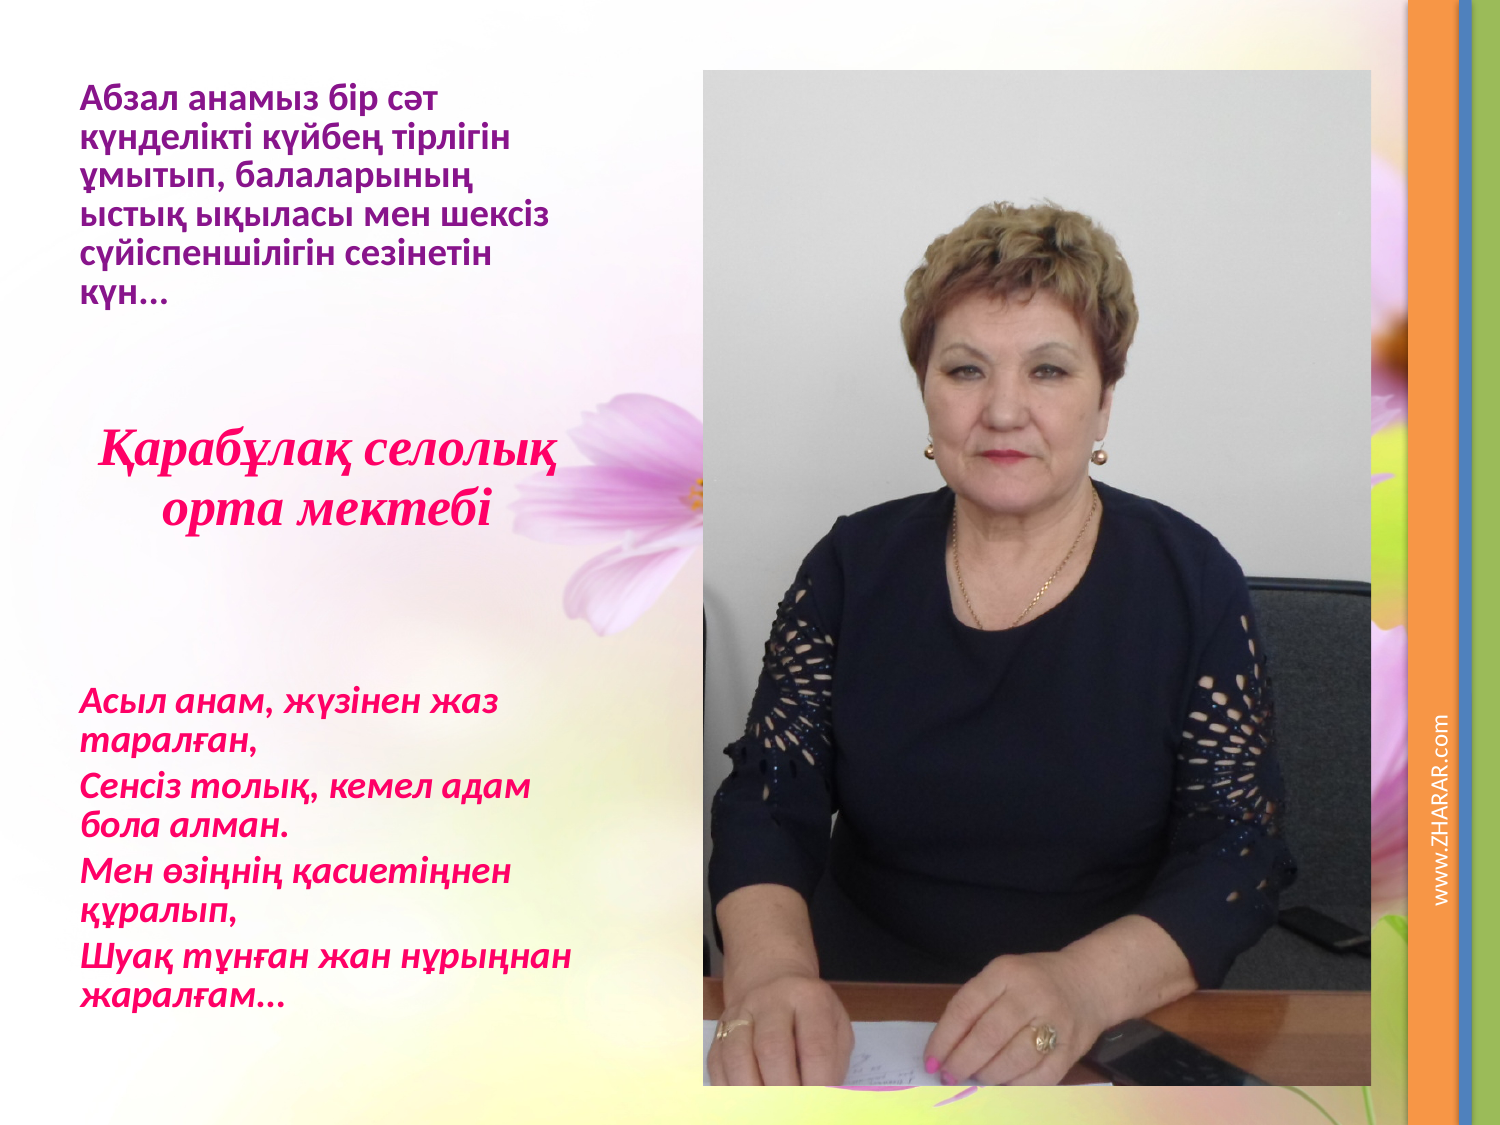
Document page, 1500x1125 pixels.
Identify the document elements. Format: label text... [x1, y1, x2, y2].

picture [0, 0, 1408, 1125]
list Абзал анамыз бір сәт күнделікті күйбең тірлігін ұмытып, балаларының ыстық ықыласы мен шексіз сүйіспеншілігін сезінетін күн... Қарабұлақ селолық орта мектебі Асыл анам, жүзінен жаз таралған, Сенсіз толық, кемел адам бола алман. Мен өзіңнің қасиетіңнен құралып, Шуақ тұнған жан нұрыңнан жаралғам... [64, 66, 590, 1041]
footer www.ZHARAR.com [1407, 396, 1468, 922]
